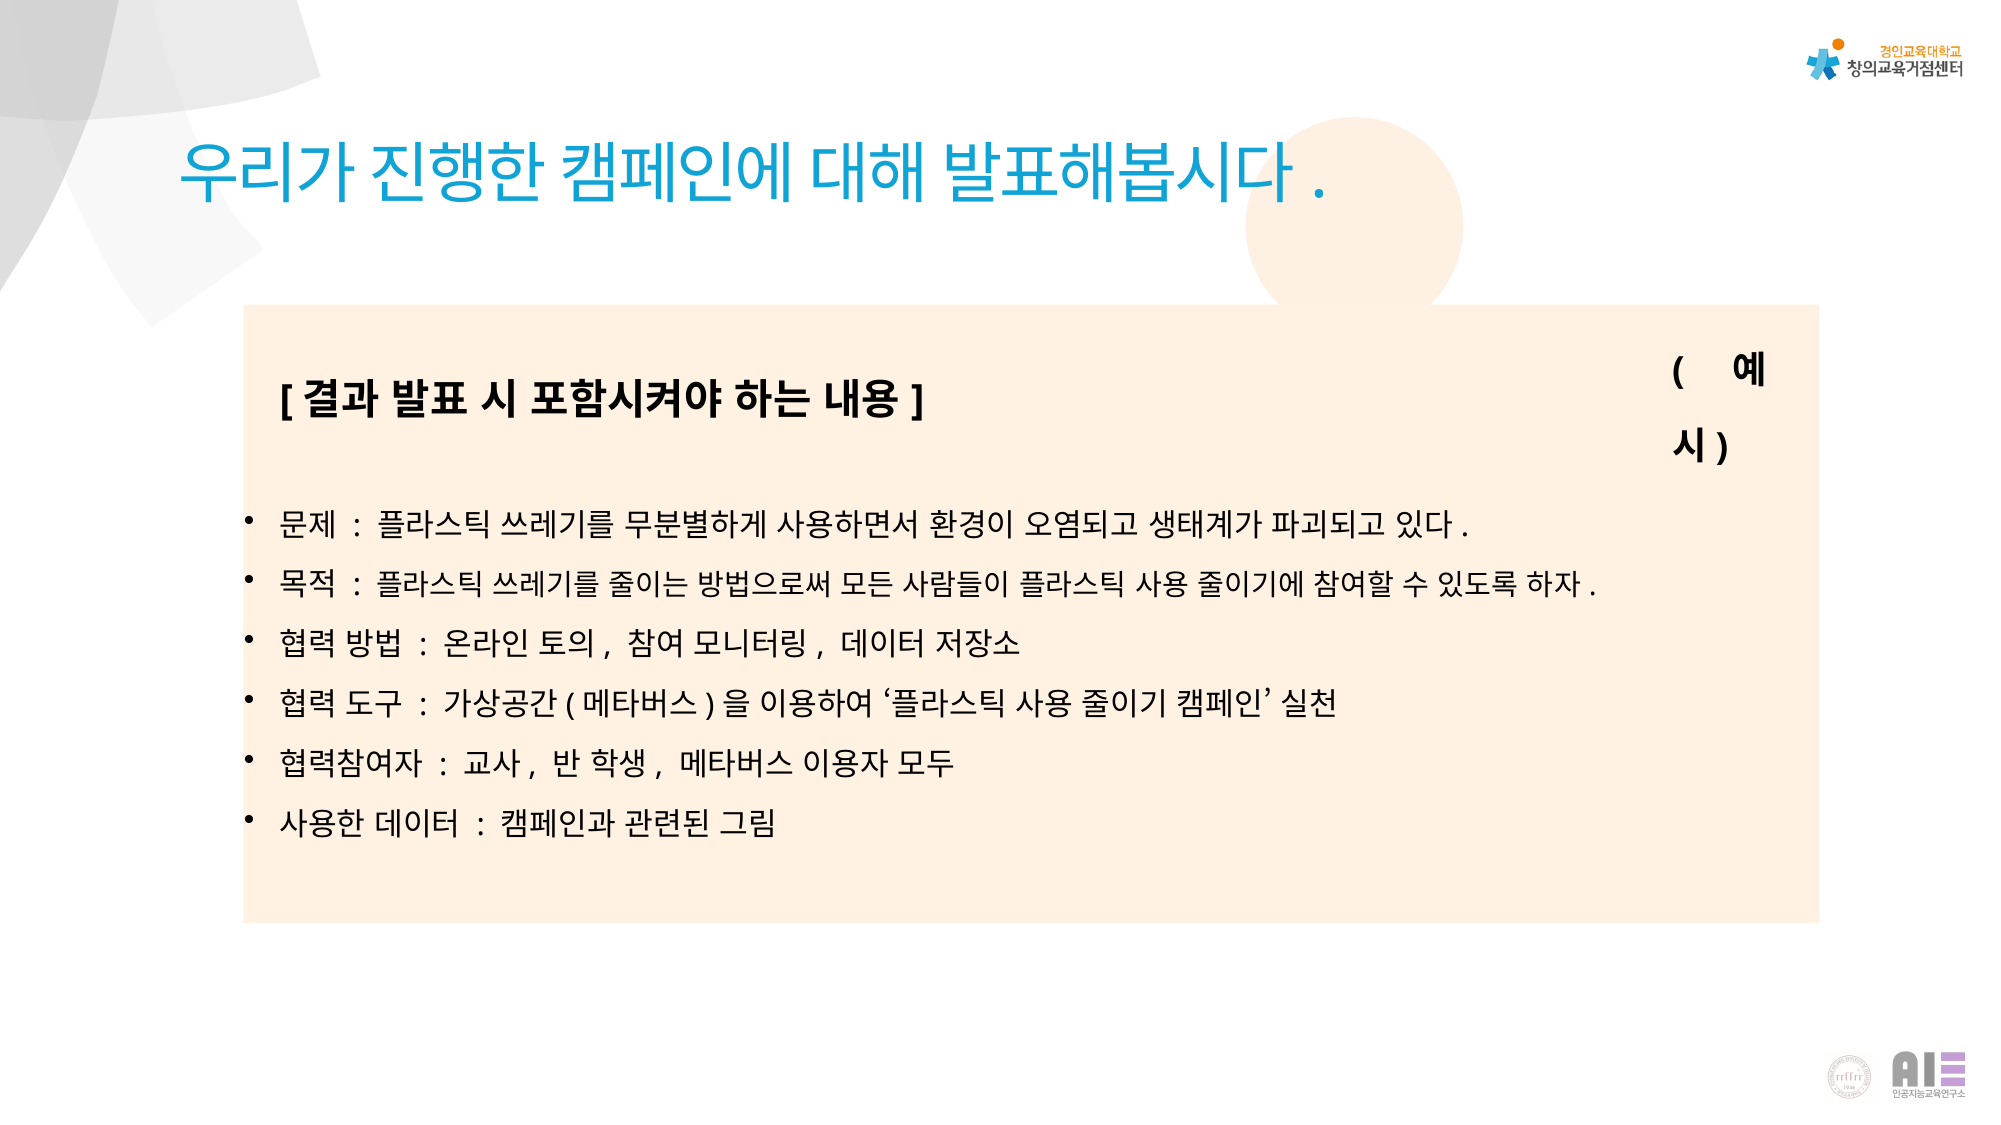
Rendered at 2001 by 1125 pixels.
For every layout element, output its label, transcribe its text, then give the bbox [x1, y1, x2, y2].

picture [1803, 36, 1967, 83]
text_box [243, 304, 1820, 923]
text_box (예시) [1582, 306, 1782, 399]
text_box [결과 발표 시 포함시켜야 하는 내용] 문제 : 플라스틱 쓰레기를 무분별하게 사용하면서 환경이 오염되고 생태계가 파괴되고 있다. 목적 : 플라스틱 쓰레기를 줄이는 방법으로써 모든 사람들이 플라스틱 사용 줄이기에 참여할 수 있도록 하자. 협력 방법 : 온라인 토의, 참여 모니터링, 데이터 저장소 협력 도구 : 가상공간(메타버스)을 이용하여 ‘플라스틱 사용 줄이기 캠페인’ 실천 협력참여자 : 교사, 반 학생, 메타버스 이용자 모두 사용한 데이터 : 캠페인과 관련된 그림 [189, 330, 1811, 913]
text_box 우리가 진행한 캠페인에 대해 발표해봅시다. [163, 123, 1705, 219]
